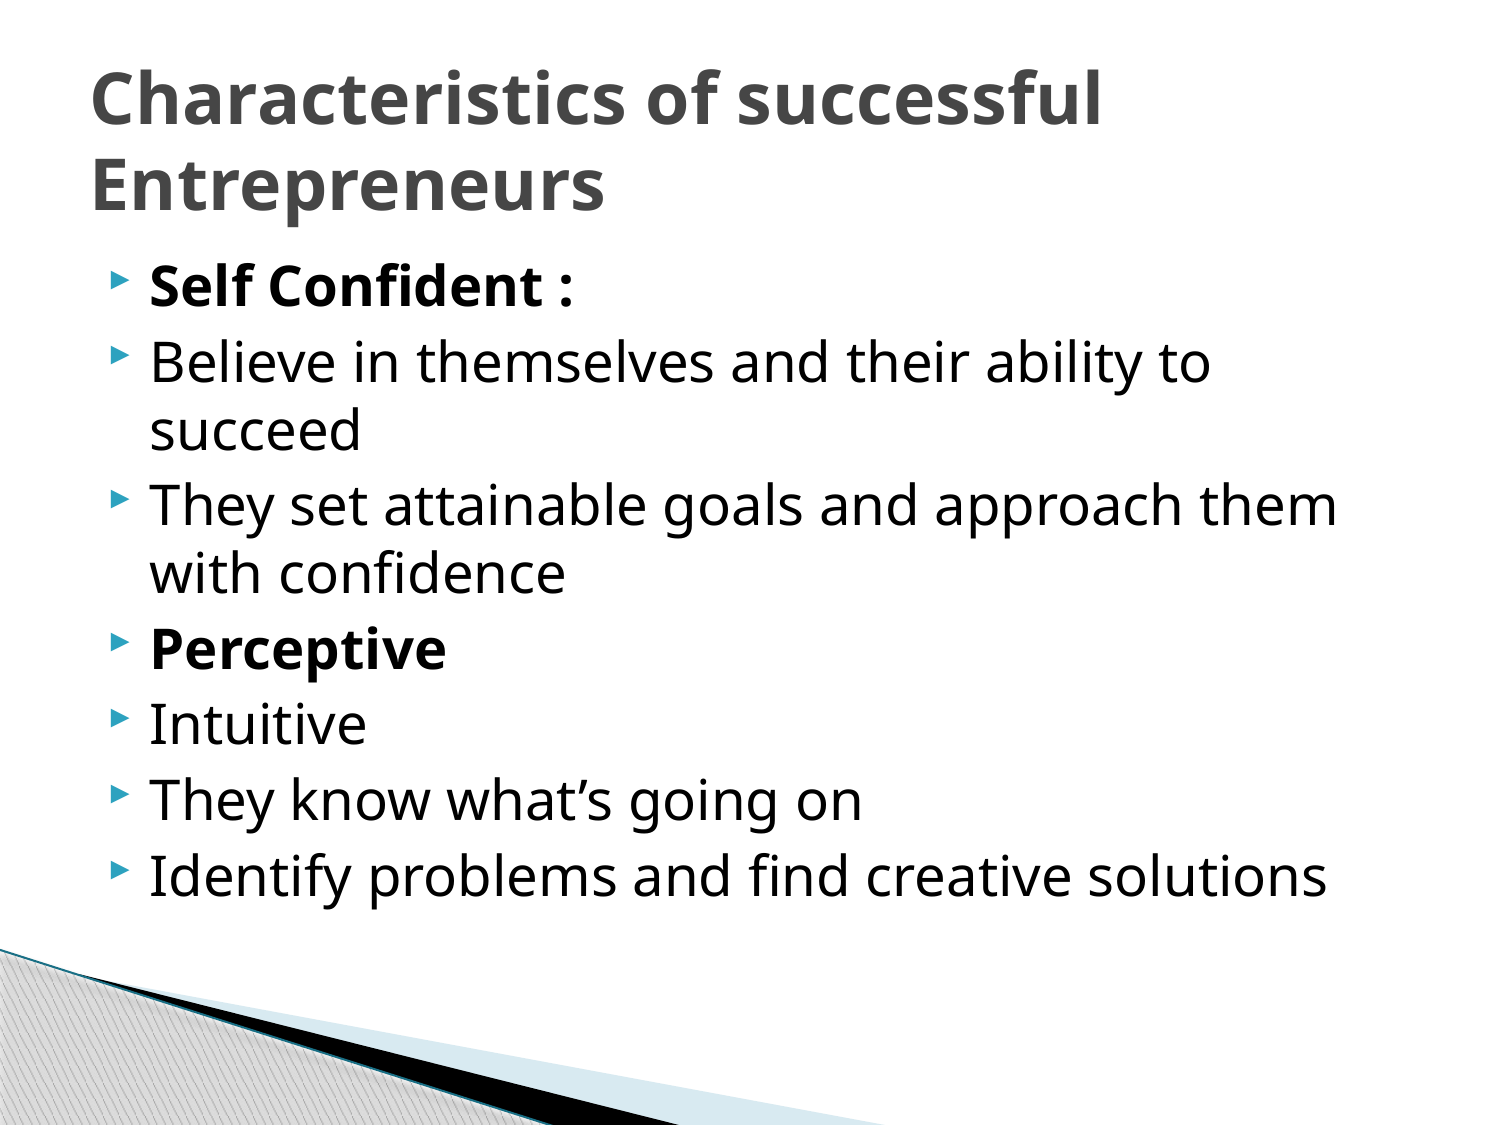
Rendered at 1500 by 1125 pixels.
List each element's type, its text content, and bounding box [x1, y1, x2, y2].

title Characteristics of successful Entrepreneurs [75, 45, 1425, 233]
list Self Confident : Believe in themselves and their ability to succeed They set attainable goals and approach them with confidence Perceptive Intuitive They know what’s going on Identify problems and find creative solutions [75, 243, 1425, 986]
